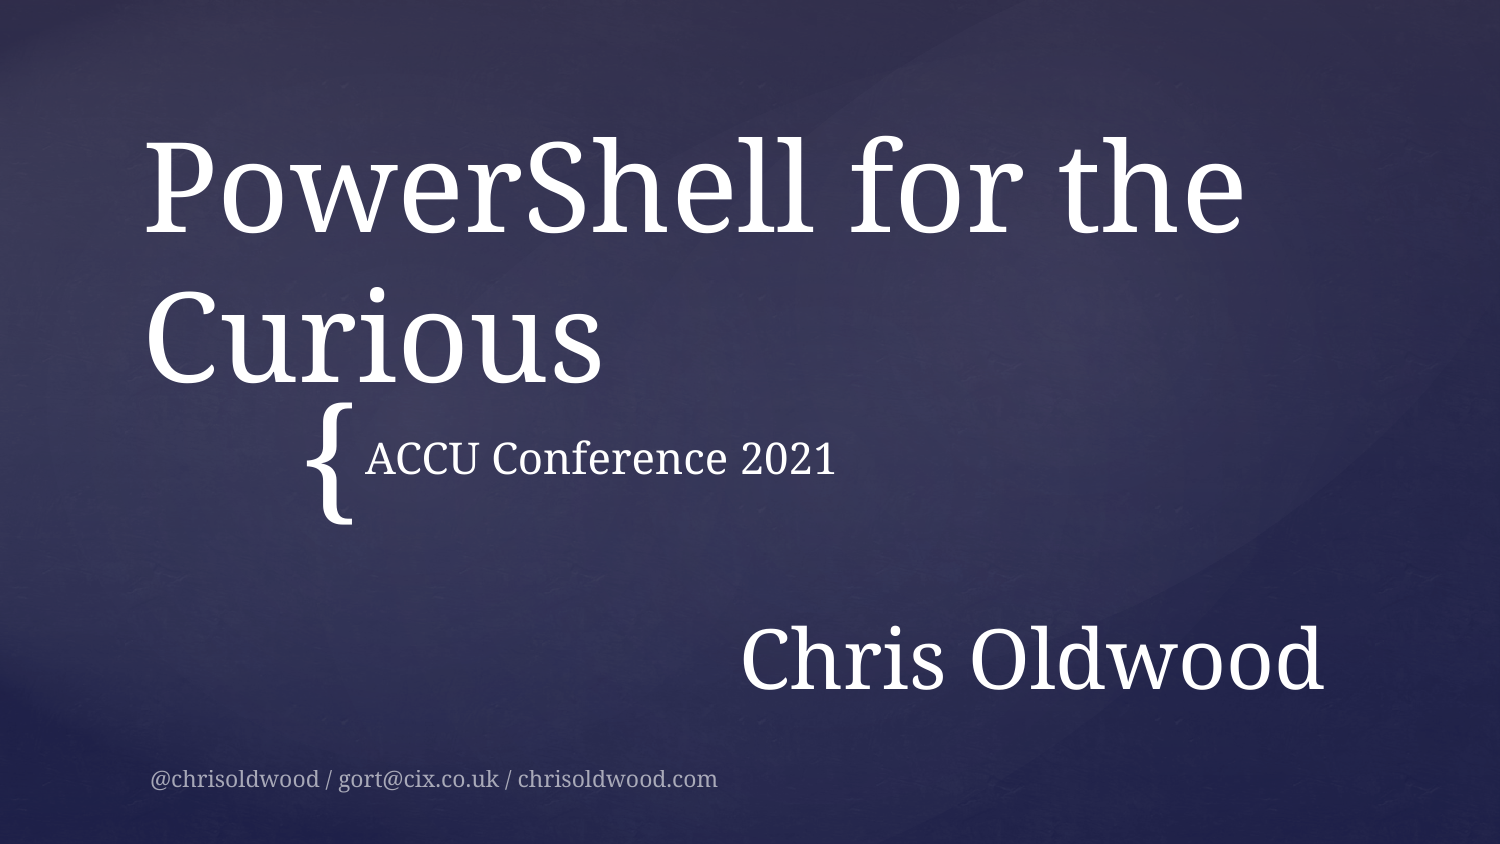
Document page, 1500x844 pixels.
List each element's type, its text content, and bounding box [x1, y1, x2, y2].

title PowerShell for the Curious [127, 150, 1365, 415]
subtitle ACCU Conference 2021 [350, 415, 1363, 500]
footer @chrisoldwood / gort@cix.co.uk / chrisoldwood.com [135, 757, 885, 803]
text_box Chris Oldwood [631, 599, 1341, 714]
